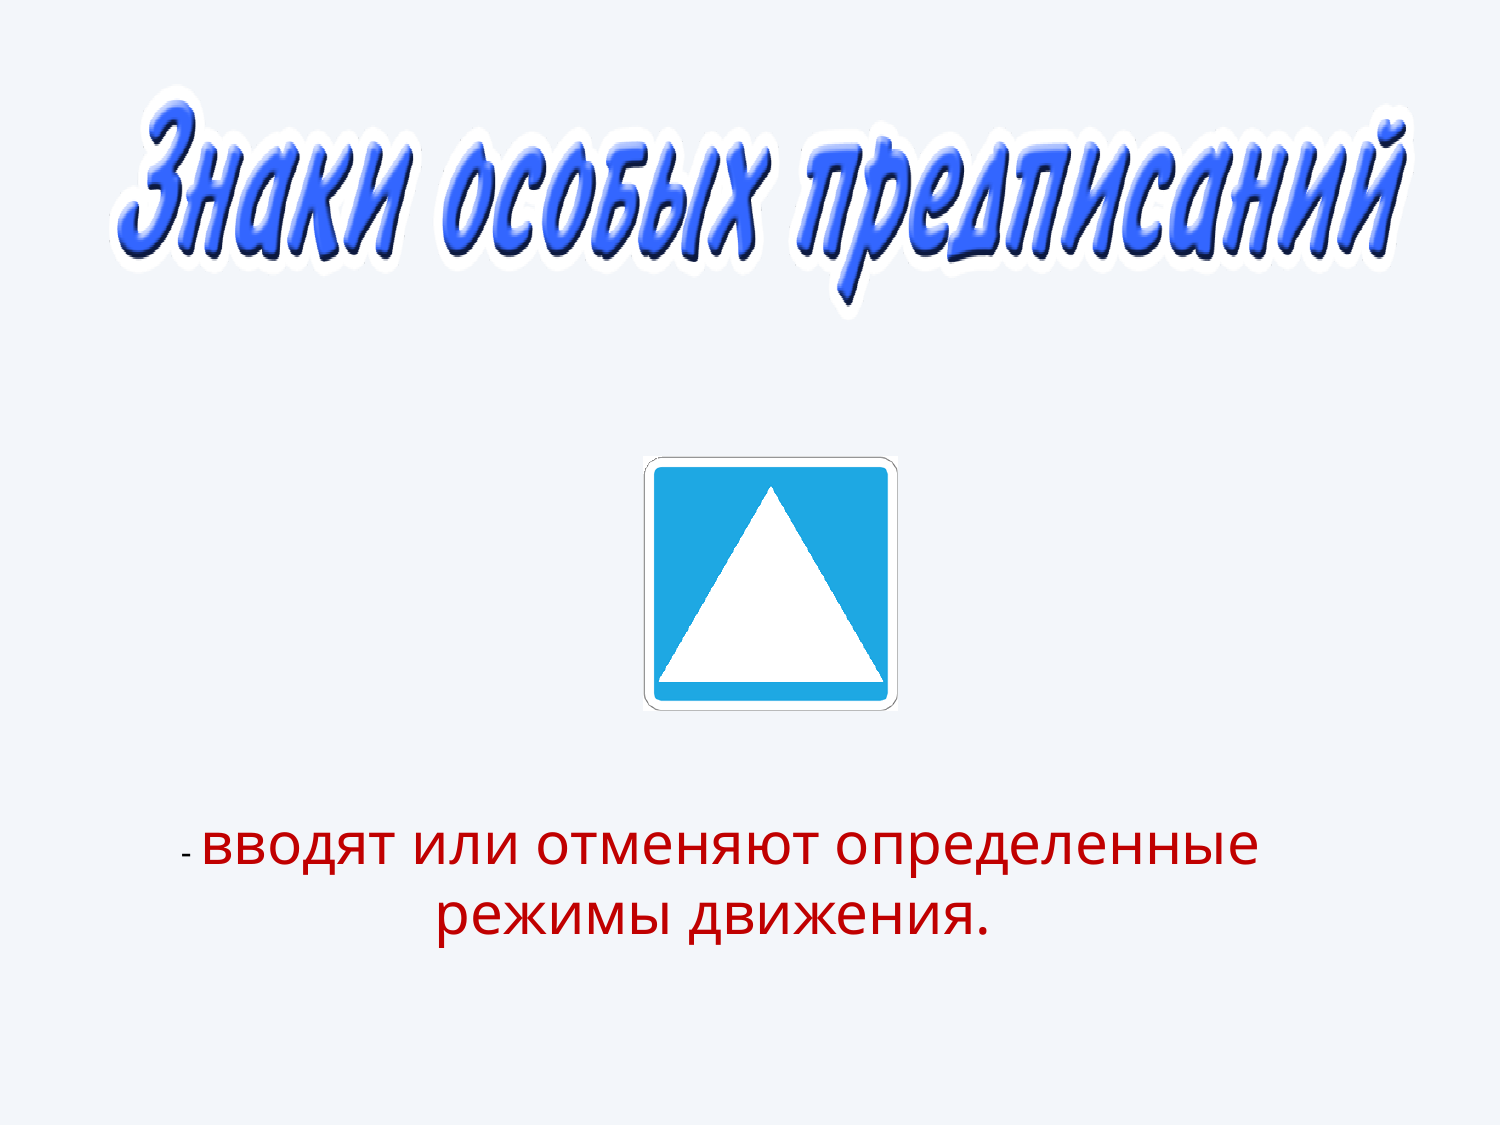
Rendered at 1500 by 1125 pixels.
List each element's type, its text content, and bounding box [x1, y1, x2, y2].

text_box - вводят или отменяют определенные режимы движения. [53, 798, 1388, 994]
picture [643, 455, 898, 711]
picture [64, 66, 1460, 339]
